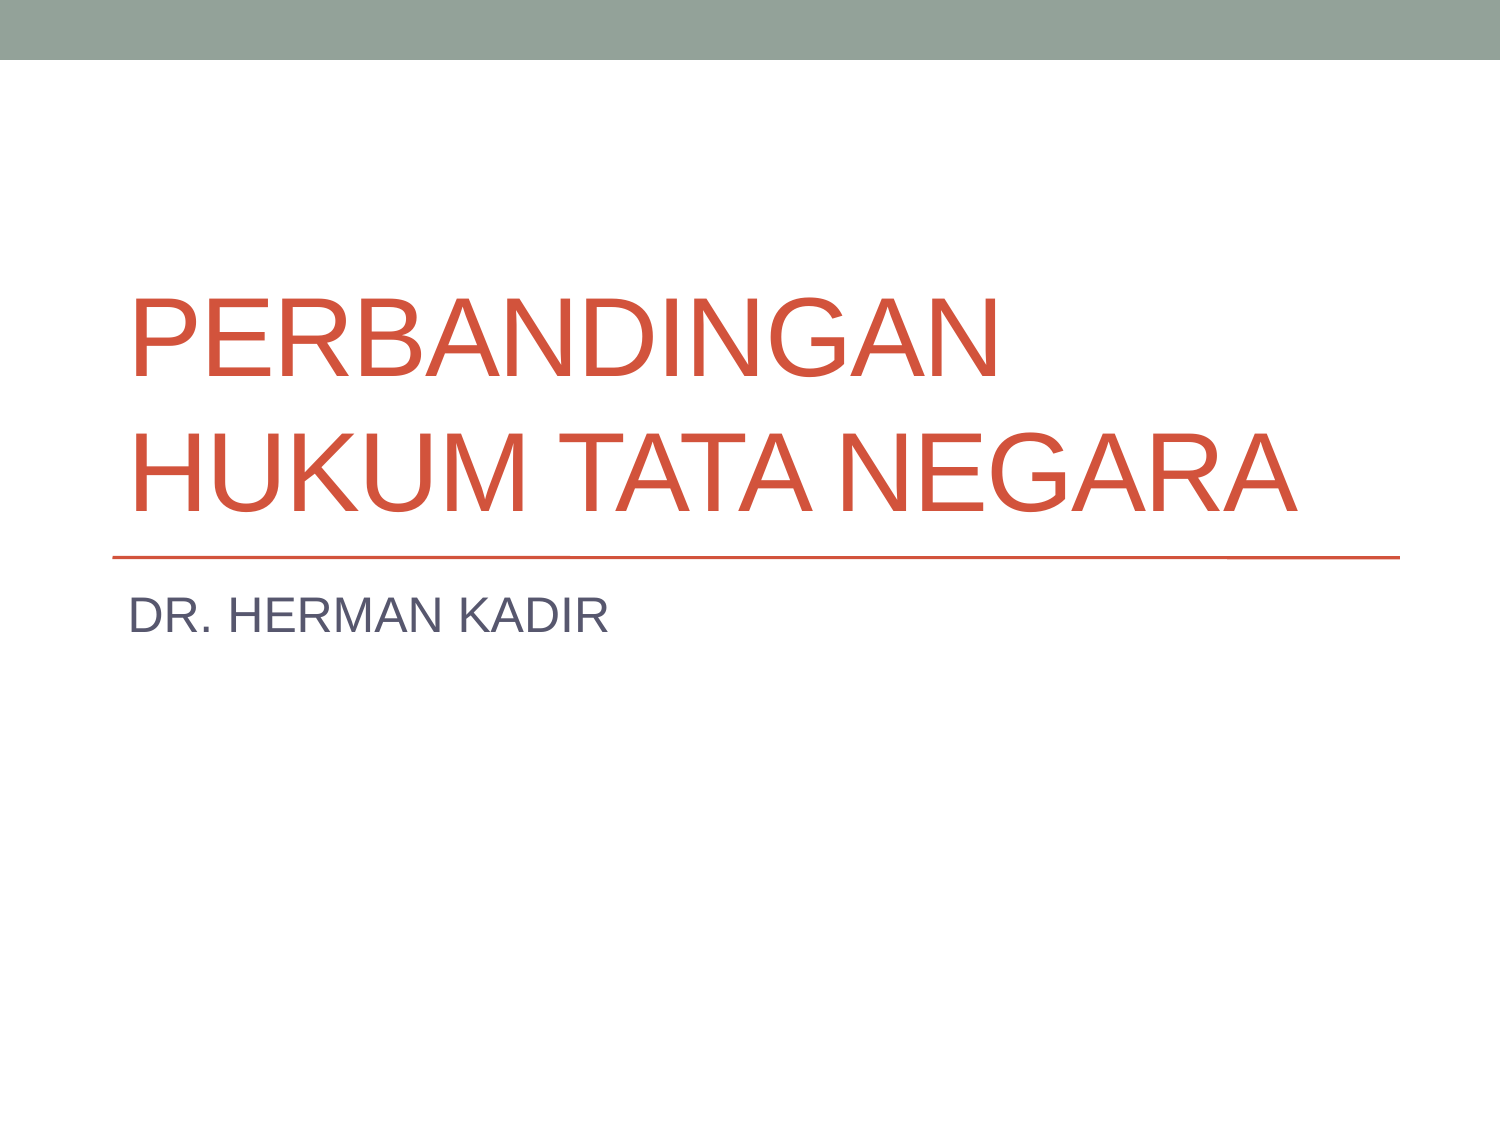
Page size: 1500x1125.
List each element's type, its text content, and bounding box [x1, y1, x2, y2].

title PERBANDINGAN HUKUM TATA NEGARA [112, 224, 1400, 542]
subtitle DR. HERMAN KADIR [112, 575, 1163, 863]
